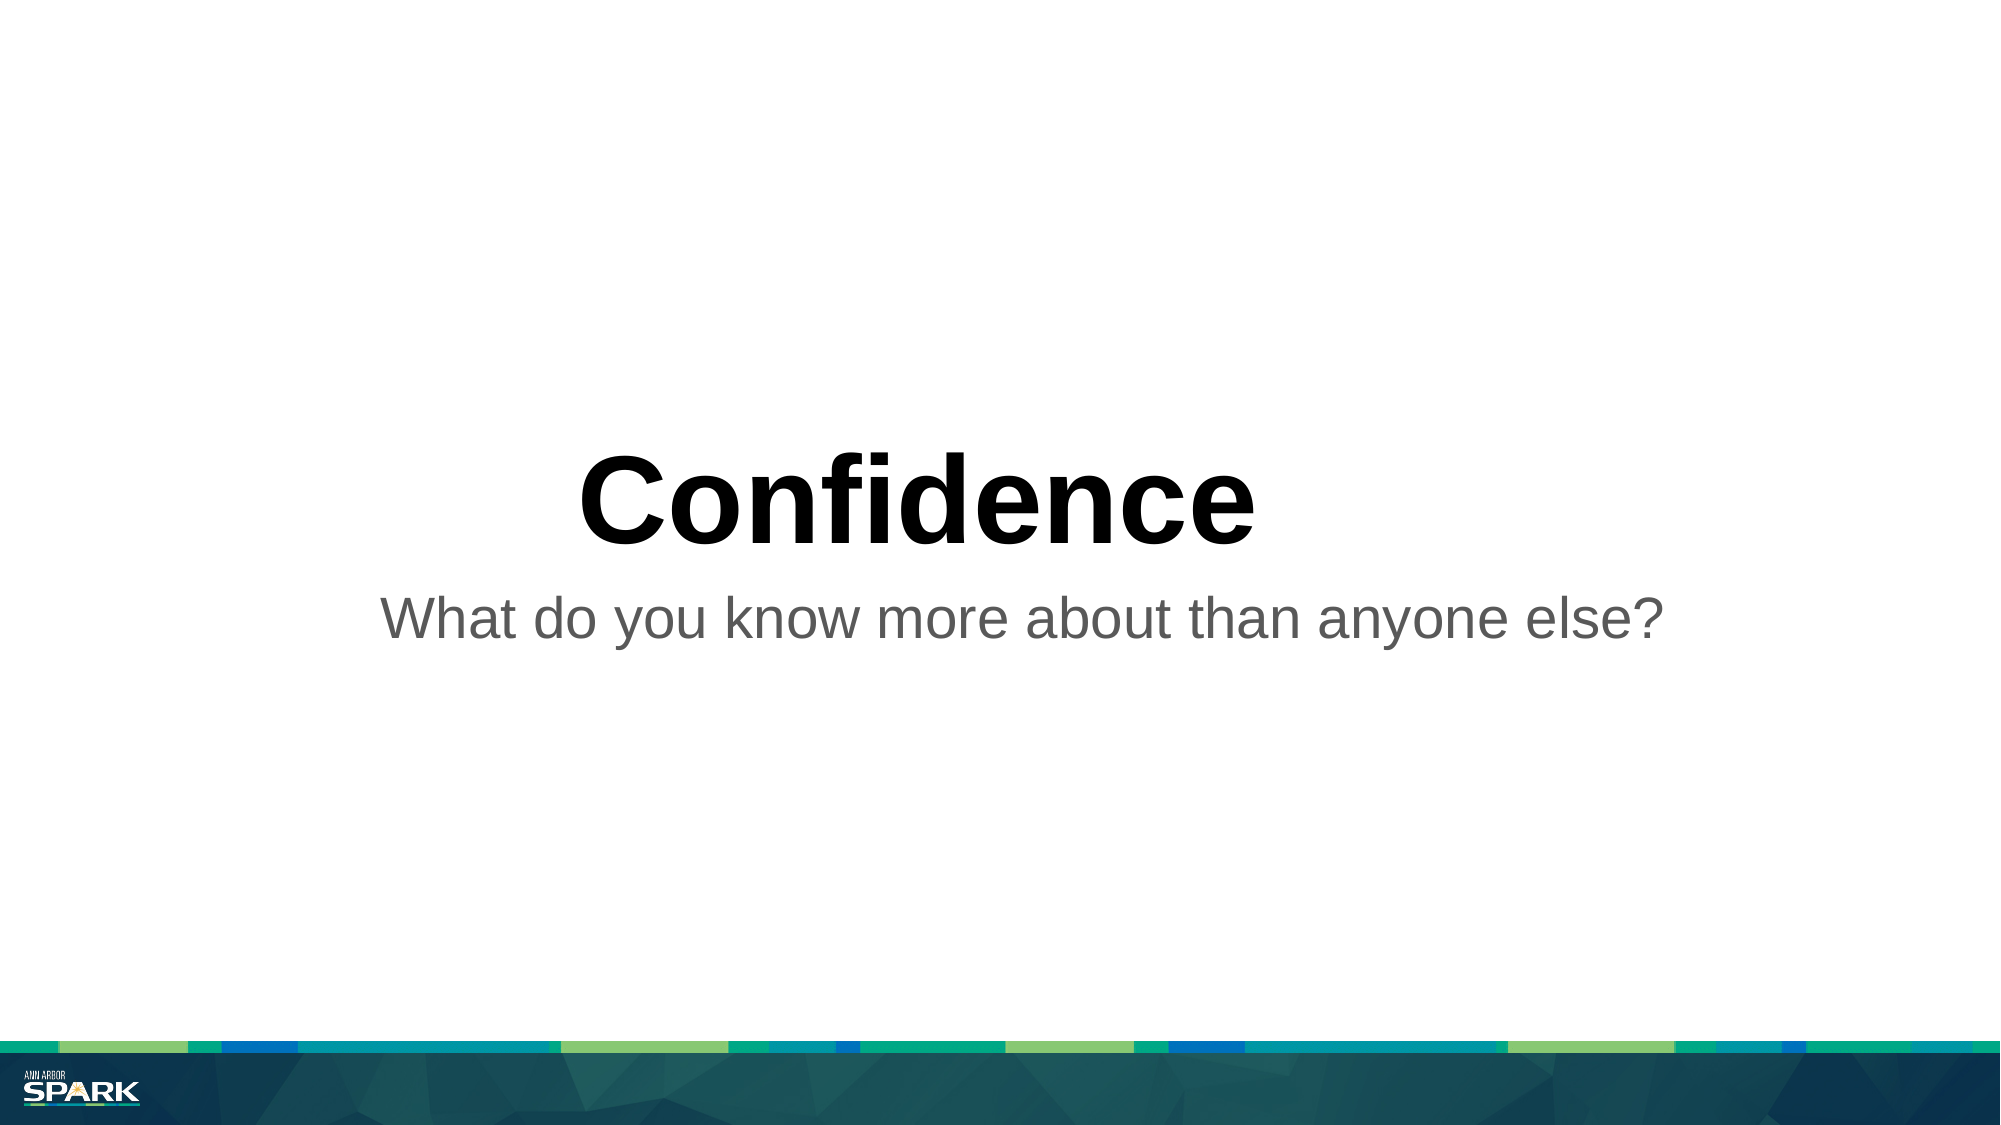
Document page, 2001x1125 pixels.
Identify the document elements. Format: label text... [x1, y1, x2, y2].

text_box What do you know more about than anyone else? [366, 572, 2000, 658]
picture [0, 1041, 2000, 1125]
text_box Confidence [201, 267, 1634, 578]
